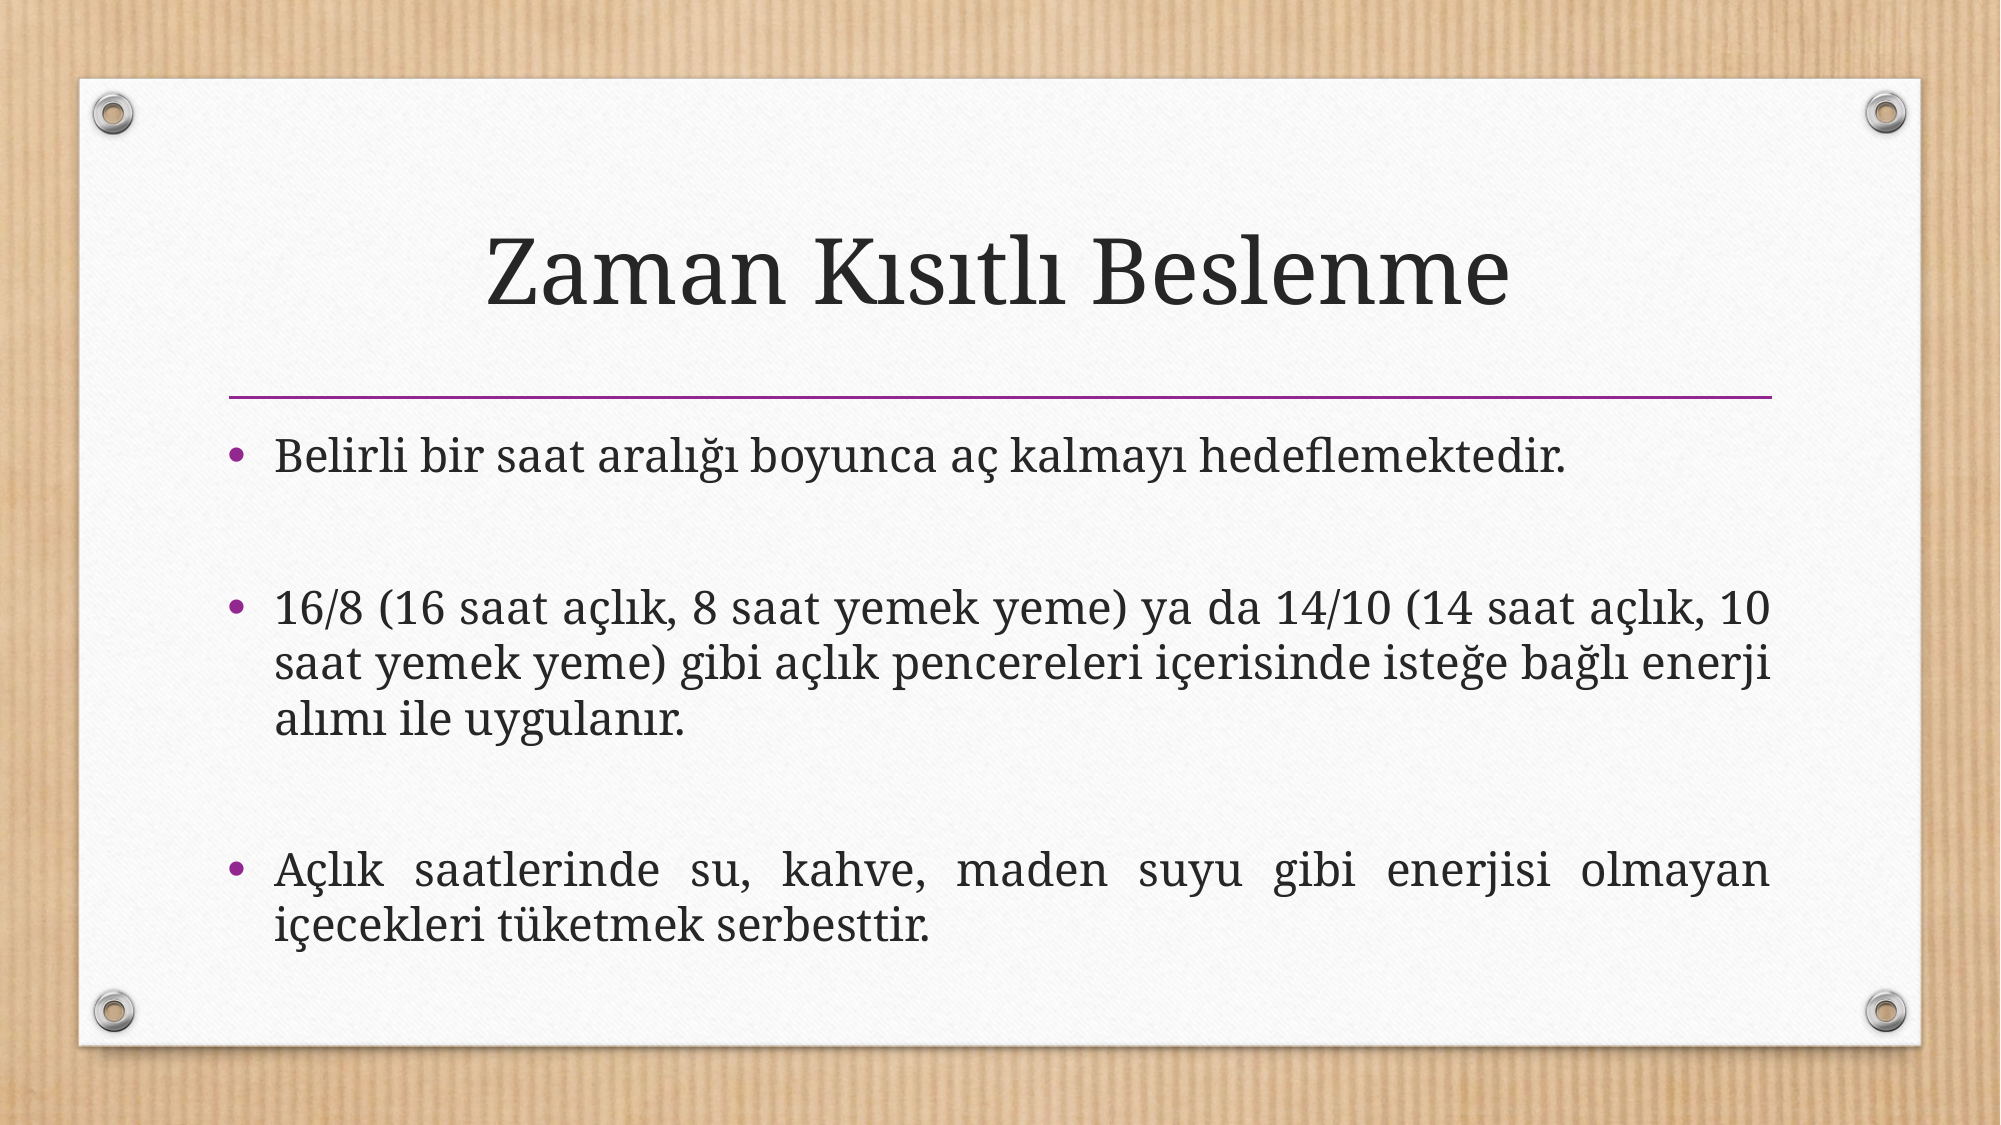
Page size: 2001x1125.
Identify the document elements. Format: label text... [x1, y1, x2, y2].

list Belirli bir saat aralığı boyunca aç kalmayı hedeflemektedir. 16/8 (16 saat açlık, 8 saat yemek yeme) ya da 14/10 (14 saat açlık, 10 saat yemek yeme) gibi açlık pencereleri içerisinde isteğe bağlı enerji alımı ile uygulanır. Açlık saatlerinde su, kahve, maden suyu gibi enerjisi olmayan içecekleri tüketmek serbesttir. [212, 419, 1788, 964]
picture [0, 0, 2001, 1125]
title Zaman Kısıtlı Beslenme [212, 161, 1788, 375]
